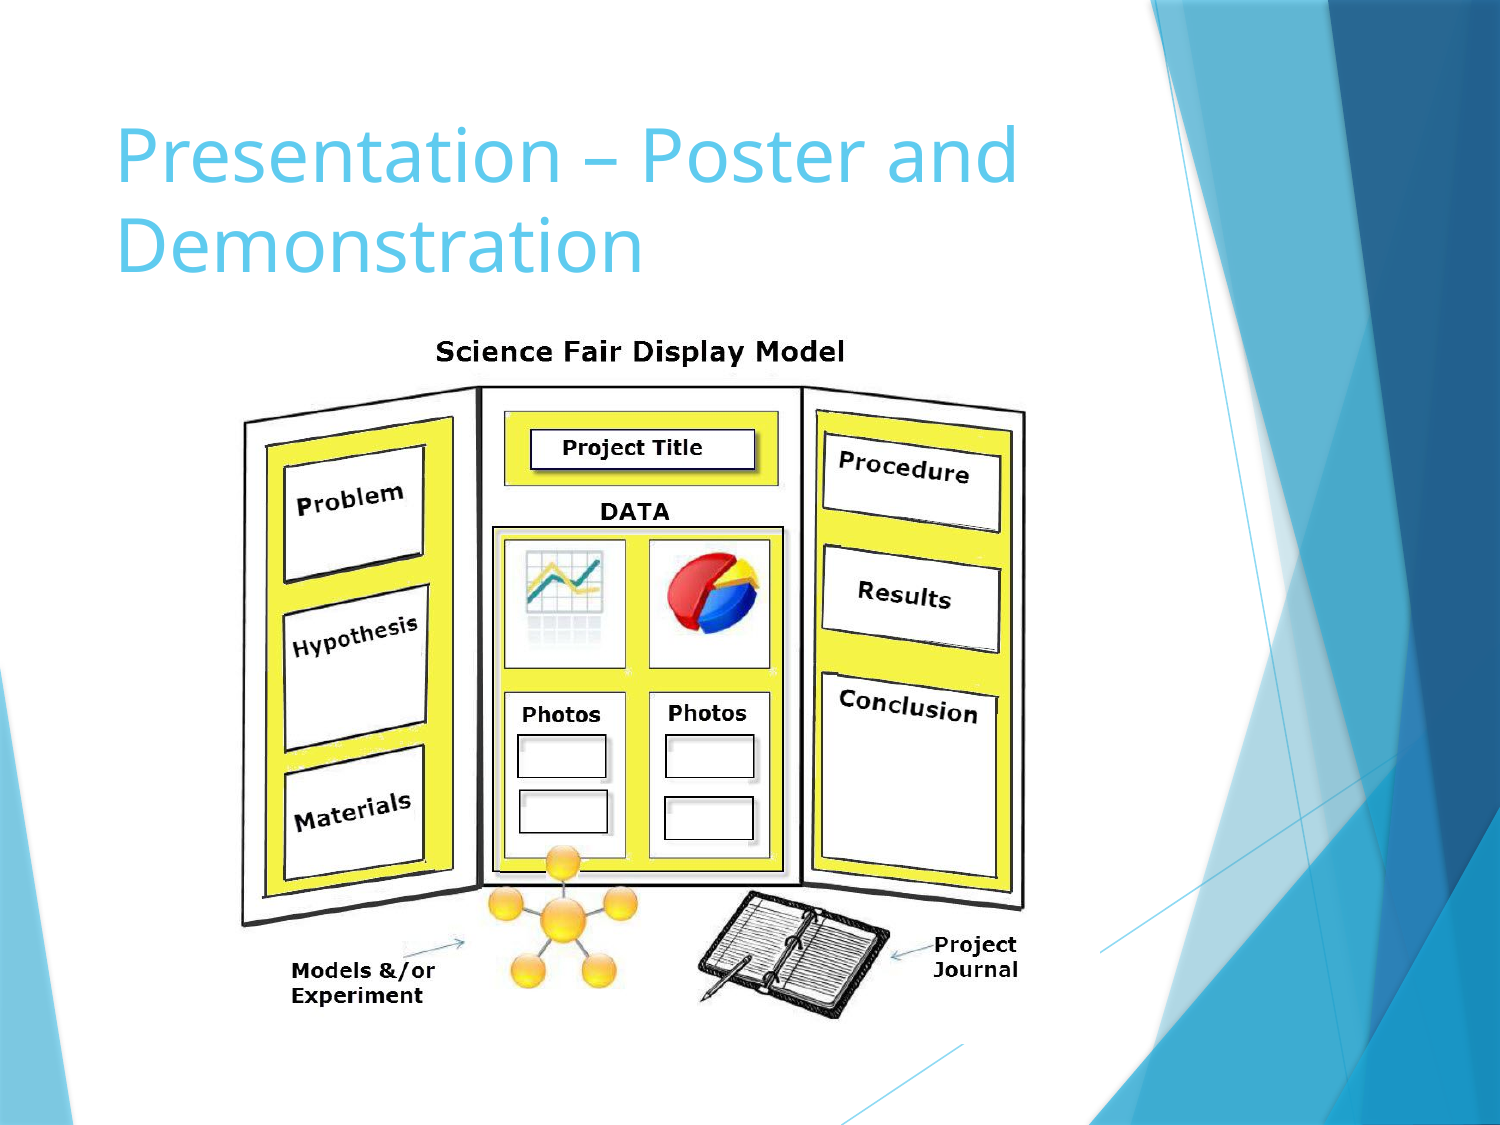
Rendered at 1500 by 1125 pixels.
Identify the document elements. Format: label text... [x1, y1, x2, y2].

title Presentation – Poster and Demonstration [99, 99, 1175, 263]
picture [199, 299, 1101, 1045]
